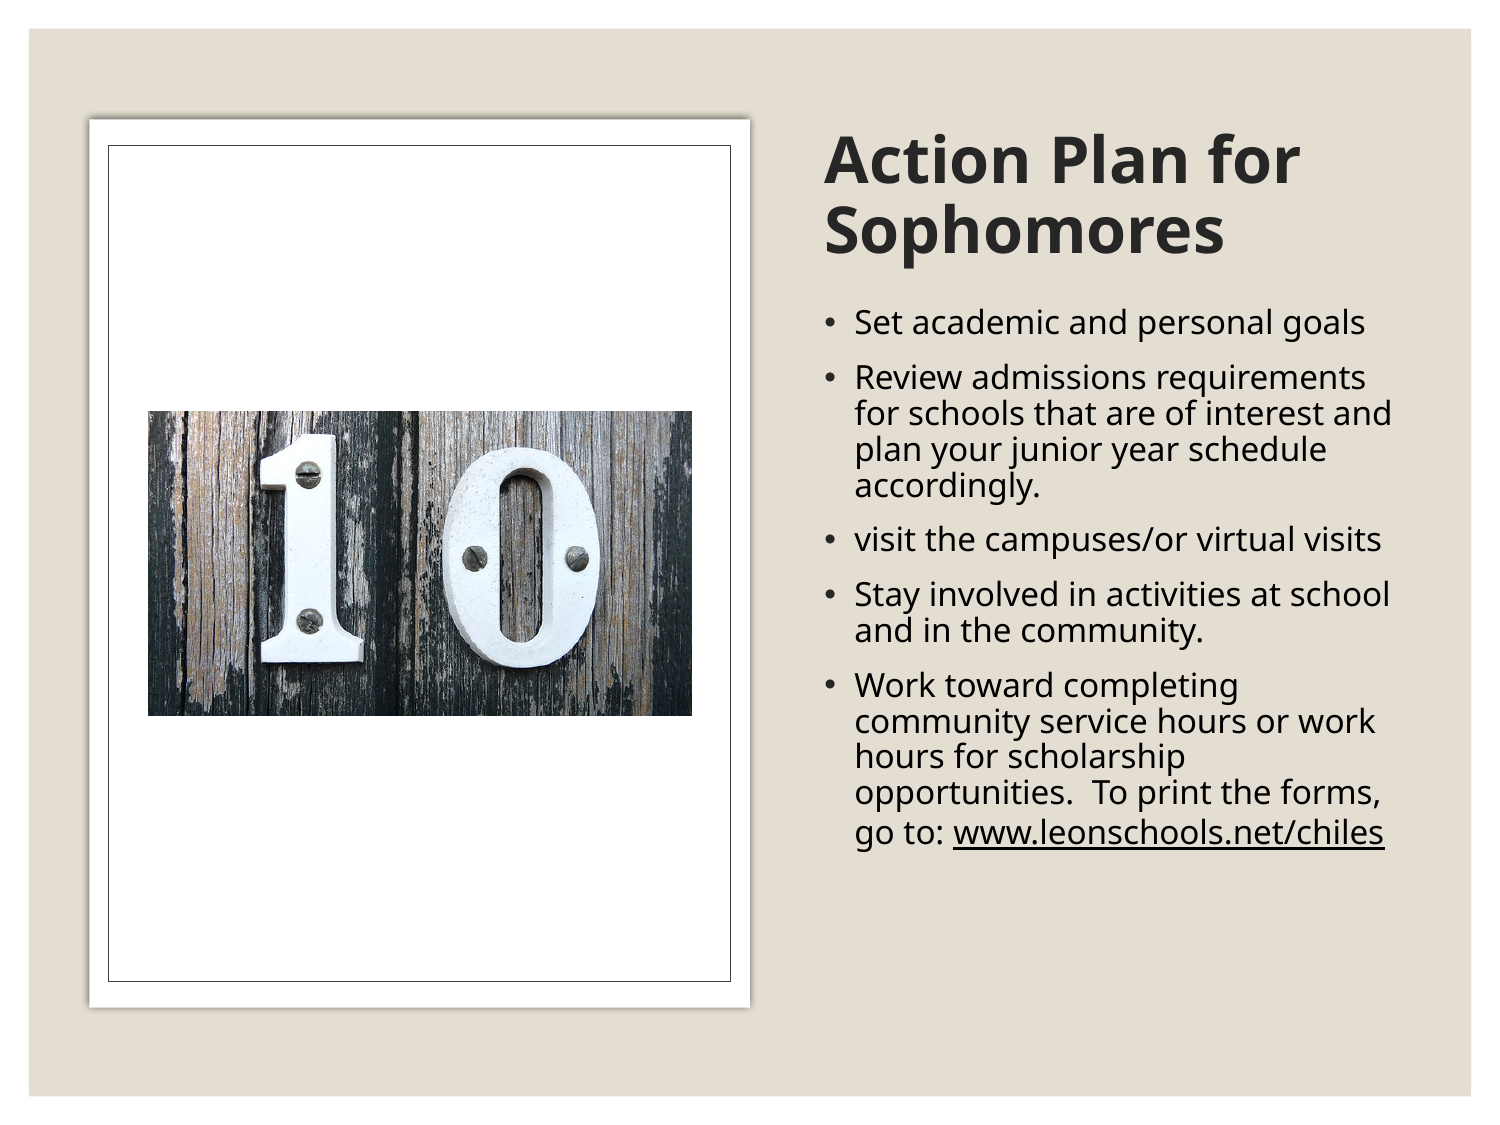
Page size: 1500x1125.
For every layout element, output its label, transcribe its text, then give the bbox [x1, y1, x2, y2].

text_box [28, 38, 1472, 1086]
picture [148, 411, 692, 716]
text_box [108, 145, 731, 982]
title Action Plan for Sophomores [809, 119, 1420, 276]
text_box [89, 119, 750, 1008]
list Set academic and personal goals Review admissions requirements for schools that are of interest and plan your junior year schedule accordingly. visit the campuses/or virtual visits Stay involved in activities at school and in the community. Work toward completing community service hours or work hours for scholarship opportunities. To print the forms, go to: www.leonschools.net/chiles [809, 298, 1420, 990]
